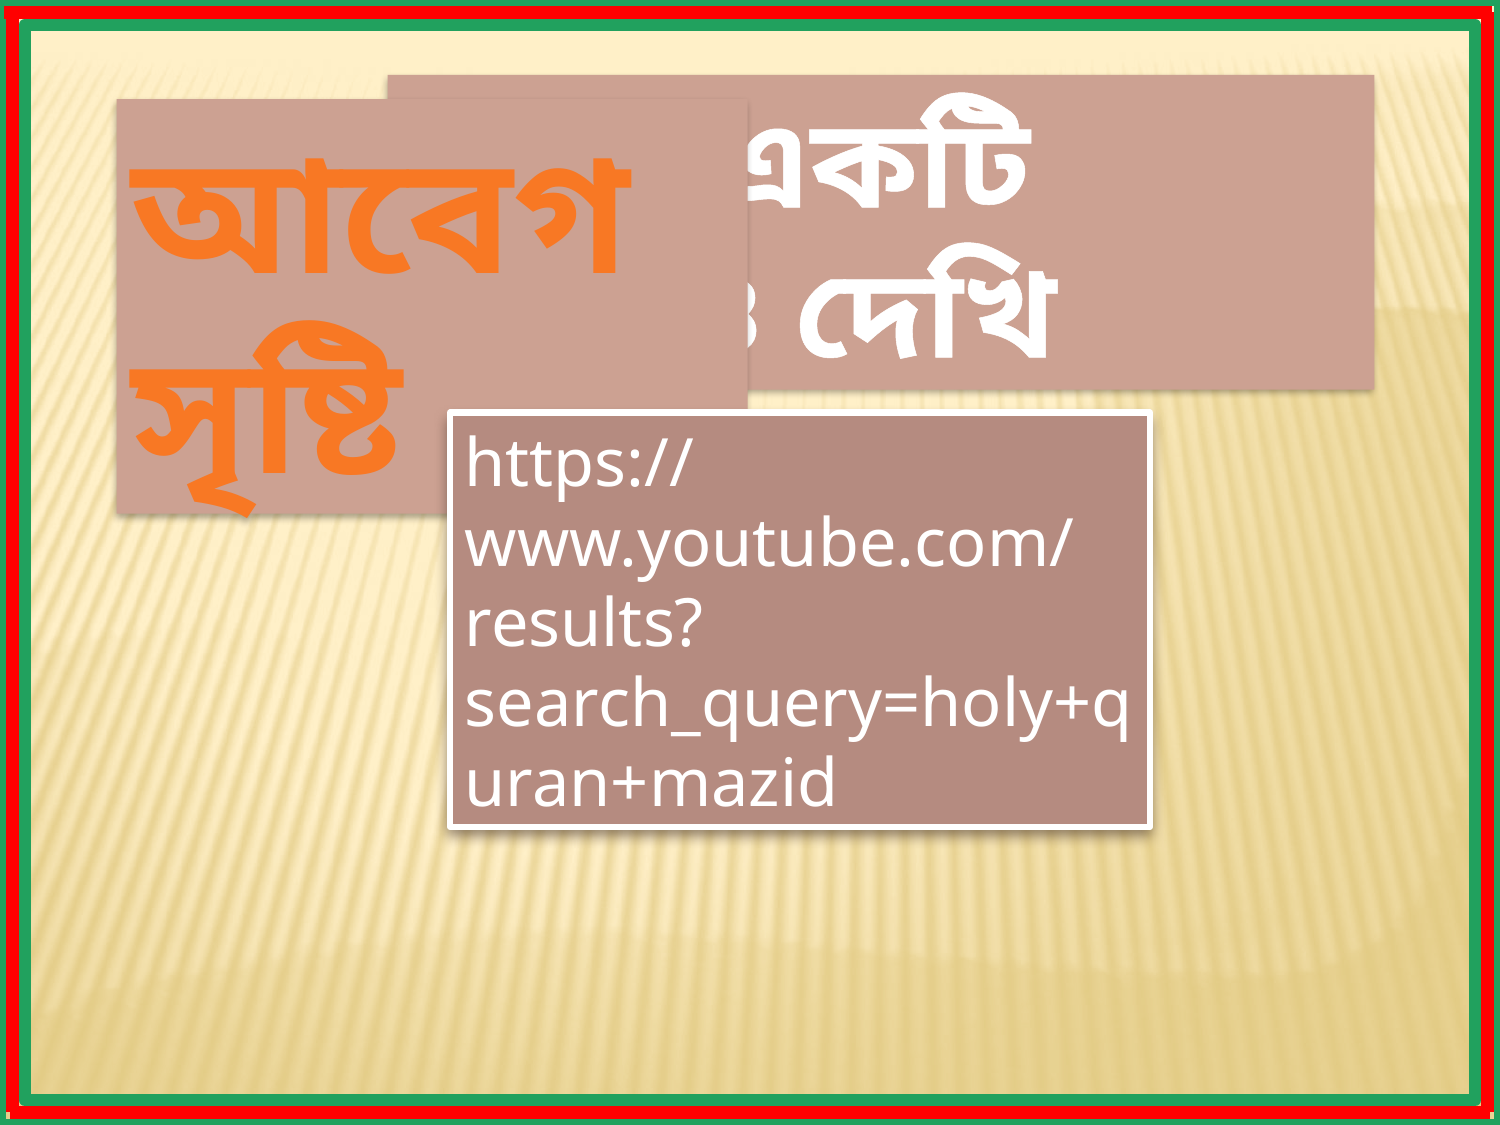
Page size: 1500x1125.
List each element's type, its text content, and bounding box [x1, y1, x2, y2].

text_box https://www.youtube.com/results?search_query=holy+quran+mazid [447, 409, 1153, 830]
text_box [23, 29, 1477, 1102]
text_box [0, 0, 1500, 1125]
text_box আবেগ সৃষ্টি [116, 99, 748, 514]
text_box এসো একটি ভিডিও দেখি [387, 74, 1375, 390]
